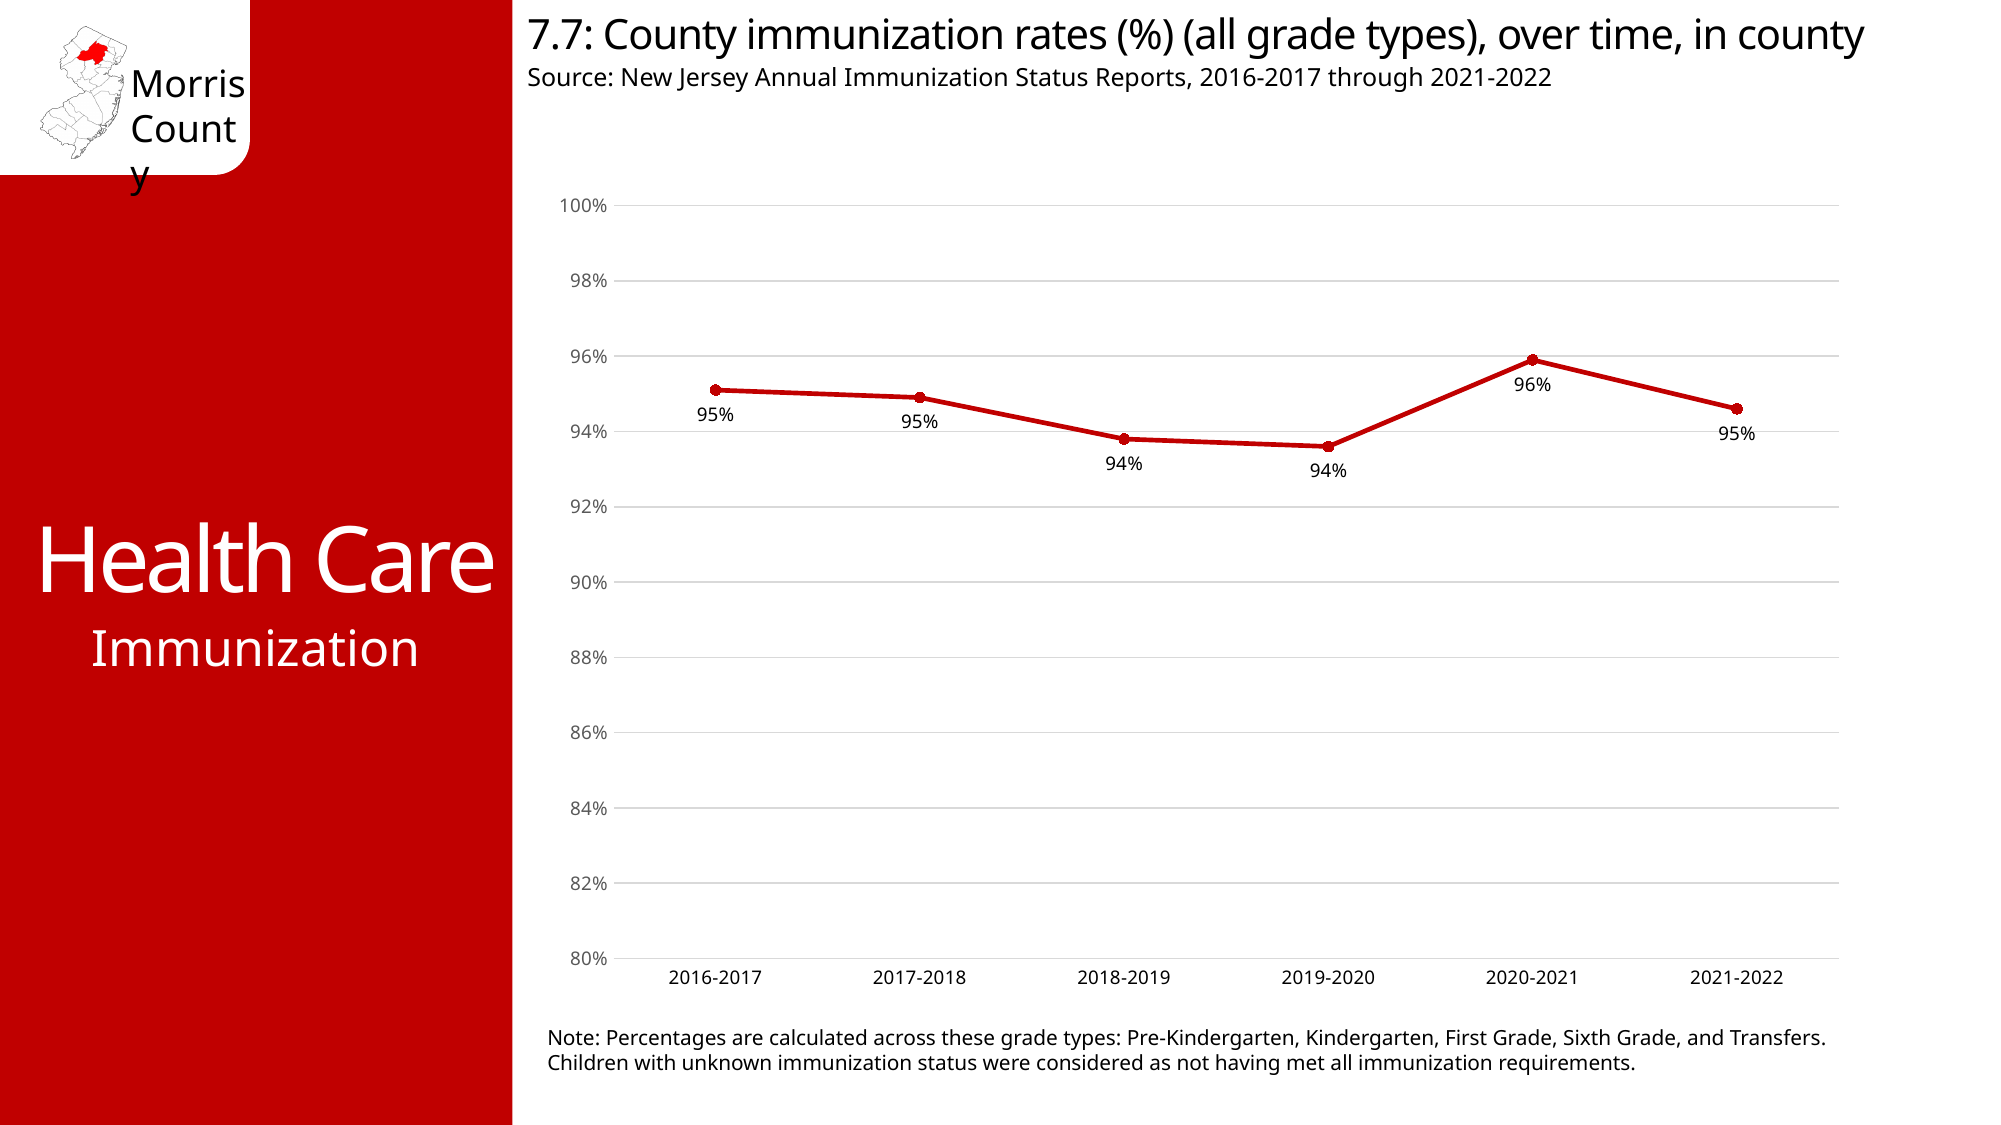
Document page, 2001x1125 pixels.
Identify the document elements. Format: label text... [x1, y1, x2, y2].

text_box Health Care [0, 112, 533, 1013]
text_box 7.7: County immunization rates (%) (all grade types), over time, in county [512, 0, 1992, 65]
picture [40, 26, 127, 112]
text_box Immunization [0, 609, 513, 684]
chart [532, 175, 1866, 1008]
text_box Note: Percentages are calculated across these grade types: Pre-Kindergarten, Kindergarten, First Grade, Sixth Grade, and Transfers. Children with unknown immunization status were considered as not having met all immunization requirements. [532, 1017, 1925, 1083]
text_box Source: New Jersey Annual Immunization Status Reports, 2016-2017 through 2021-2022 [512, 54, 1891, 100]
